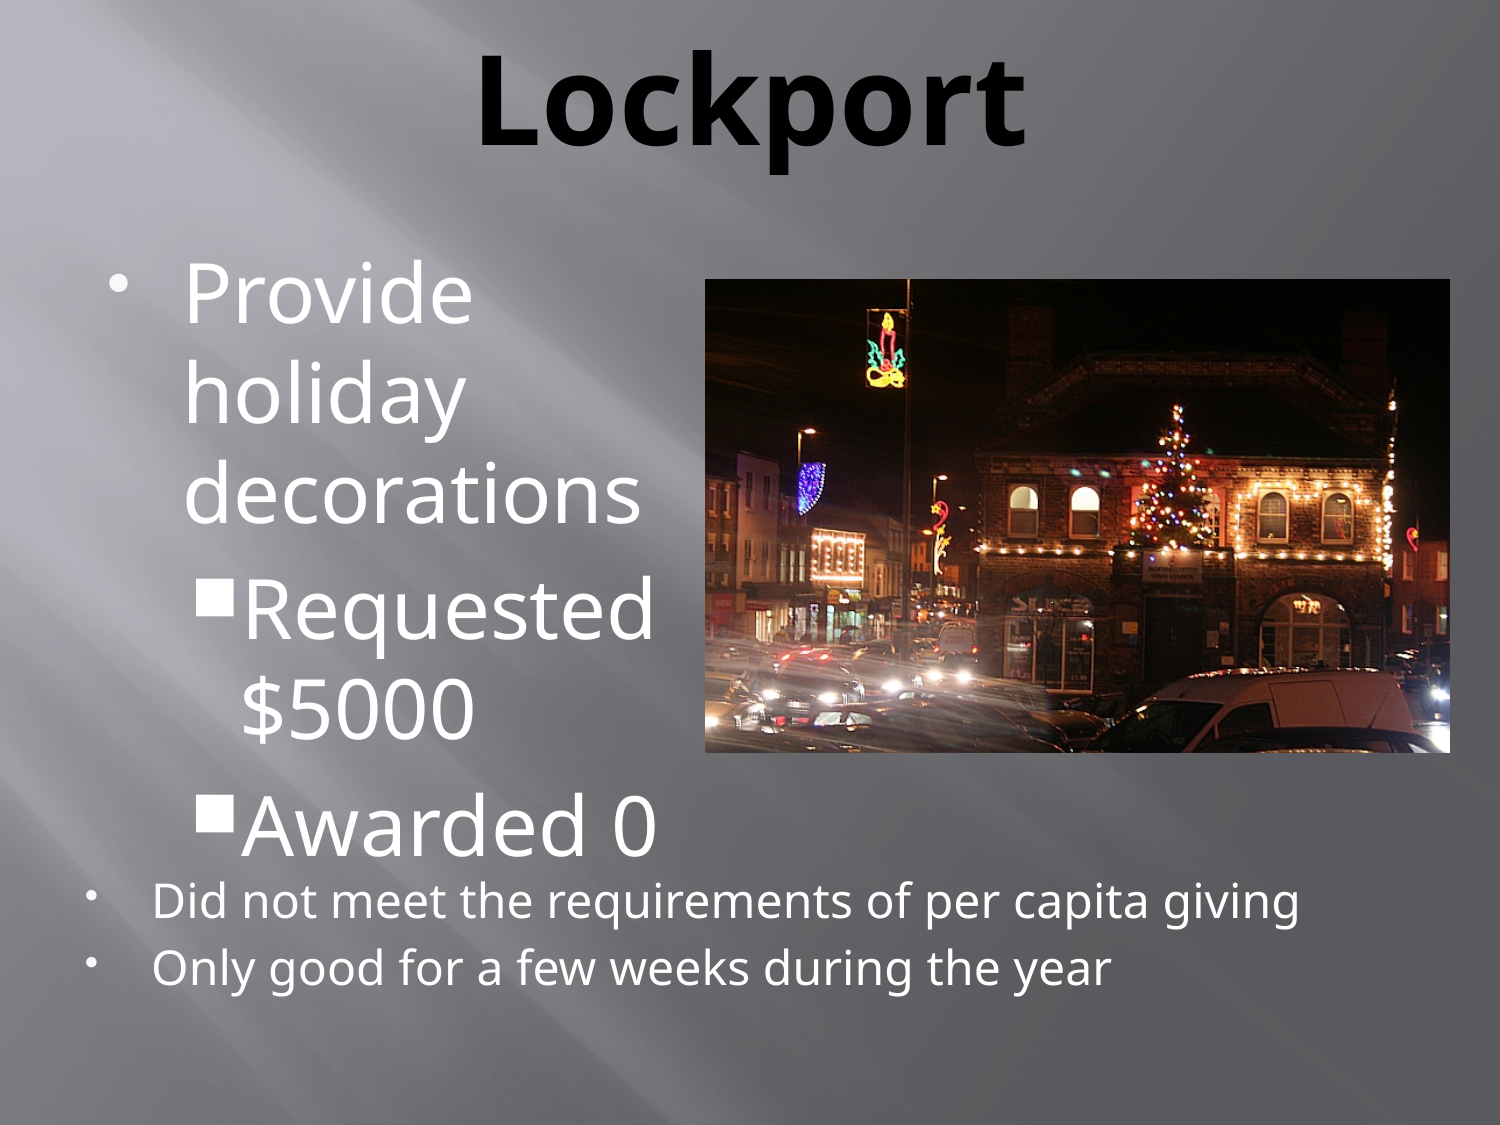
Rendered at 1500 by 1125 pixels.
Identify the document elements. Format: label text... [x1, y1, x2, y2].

list Did not meet the requirements of per capita giving Only good for a few weeks during the year [50, 862, 1425, 1005]
title Lockport [75, 1, 1425, 190]
picture [705, 278, 1450, 754]
list Provide holiday decorations Requested $5000 Awarded 0 [70, 232, 733, 862]
